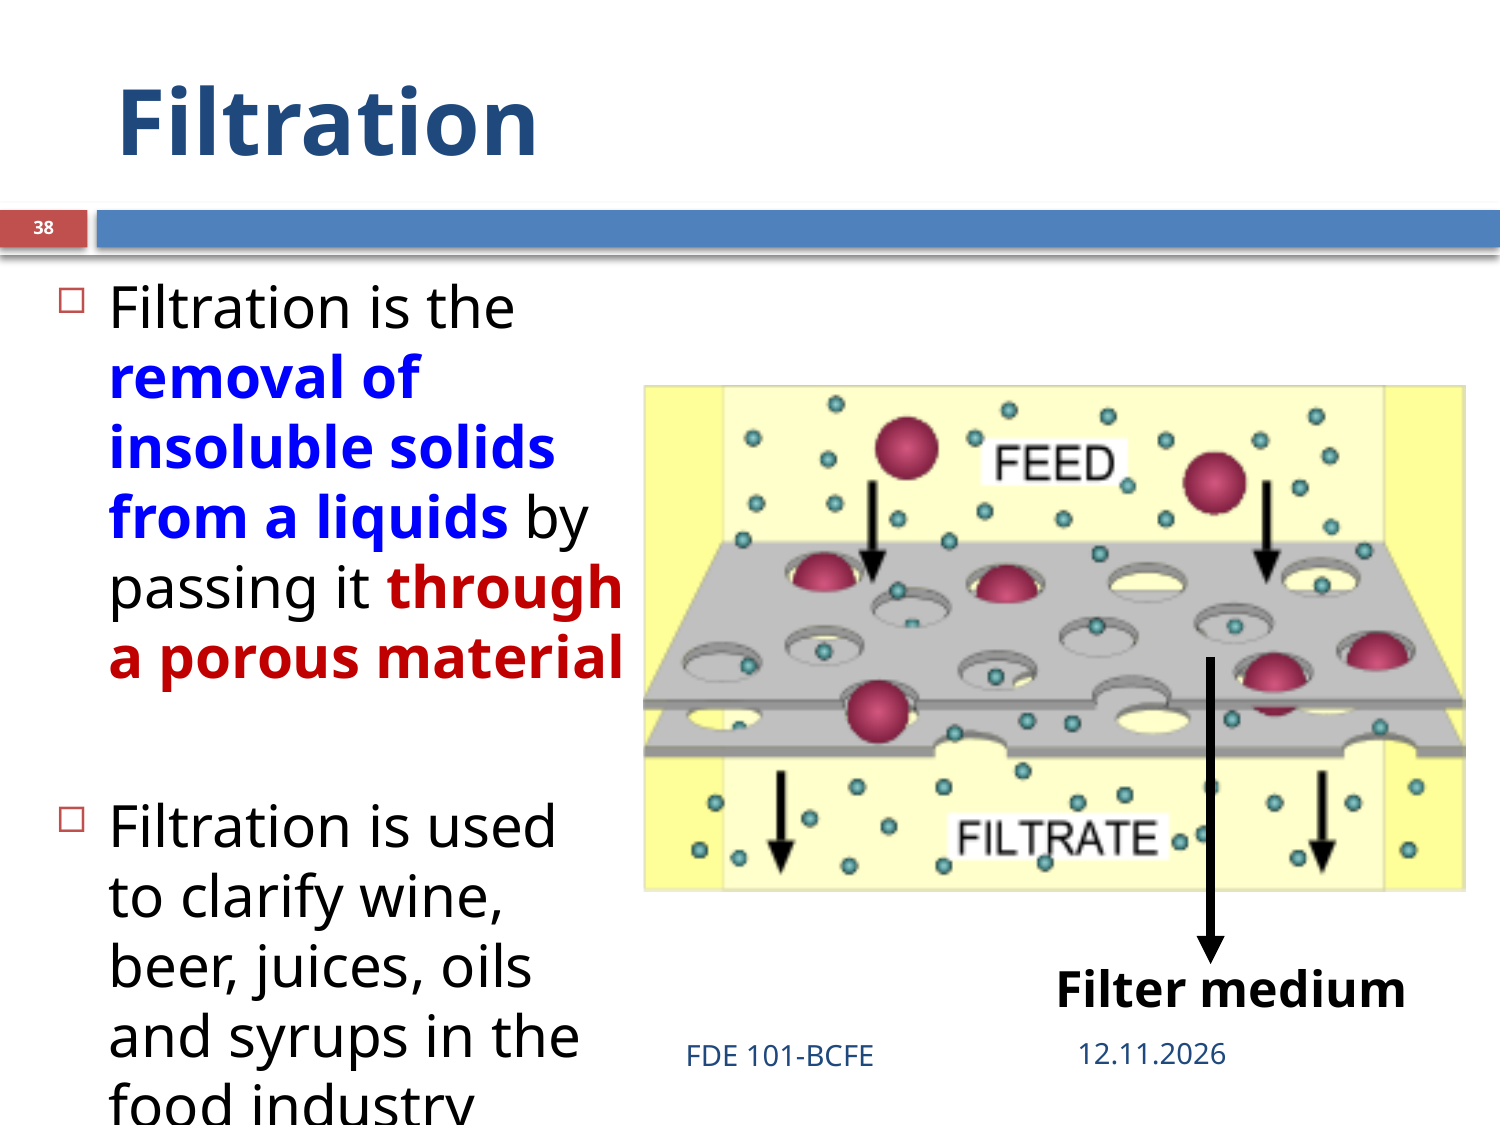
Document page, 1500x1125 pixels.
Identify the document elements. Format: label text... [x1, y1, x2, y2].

list Filtration is the removal of insoluble solids from a liquids by passing it through a porous material Filtration is used to clarify wine, beer, juices, oils and syrups in the food industry [41, 262, 644, 1000]
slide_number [1062, 1025, 1500, 1085]
text_box Filter medium [1040, 949, 1442, 1025]
title Filtration [100, 37, 1438, 200]
picture [643, 385, 1466, 893]
slide_number 38 [0, 208, 88, 249]
footer FDE 101-BCFE [0, 1025, 890, 1085]
